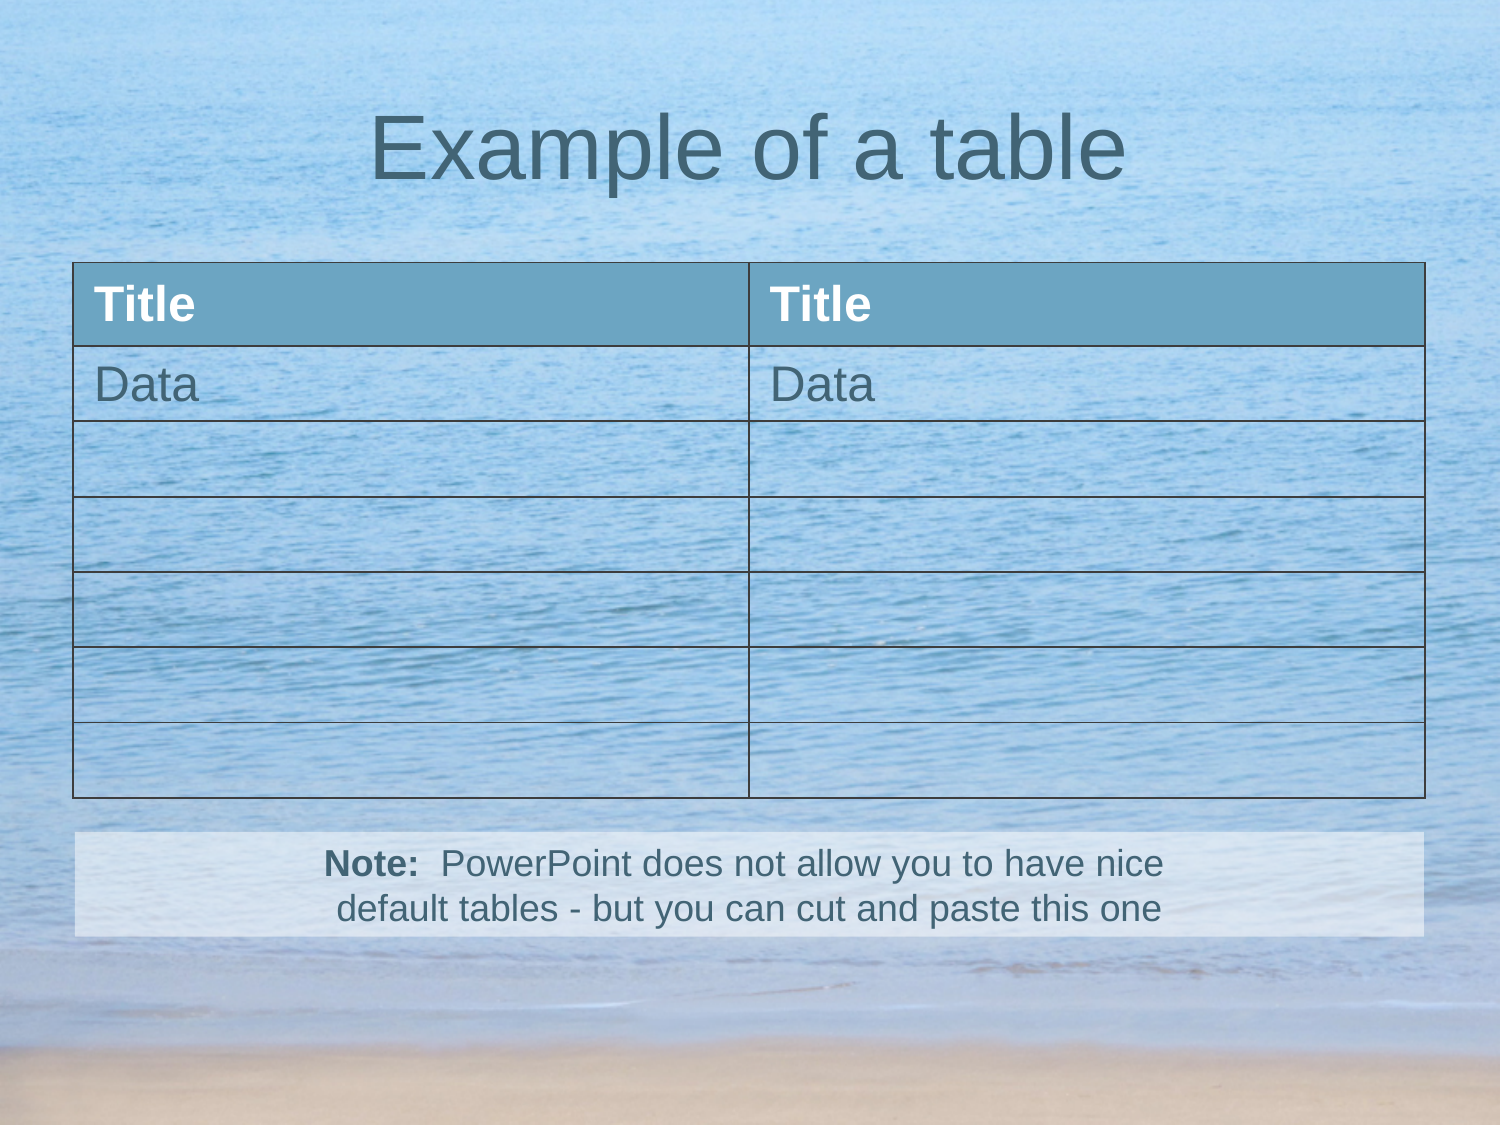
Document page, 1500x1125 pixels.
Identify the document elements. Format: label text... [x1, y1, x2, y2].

table_cell [74, 648, 748, 722]
table_cell Data [750, 347, 1424, 420]
picture [0, 0, 1500, 1125]
table_cell [74, 573, 748, 646]
table_cell [74, 723, 748, 797]
table_header Title [750, 263, 1424, 345]
table_cell [74, 498, 748, 571]
text_box Note: PowerPoint does not allow you to have nice default tables - but you can cut and paste this one [74, 831, 1424, 937]
title Example of a table [73, 49, 1425, 237]
table_header Title [74, 263, 748, 345]
table_cell [74, 422, 748, 496]
table_cell [750, 648, 1424, 722]
table_cell Data [74, 347, 748, 420]
table_cell [750, 723, 1424, 797]
table_cell [750, 498, 1424, 571]
table_cell [750, 573, 1424, 646]
table_cell [750, 422, 1424, 496]
